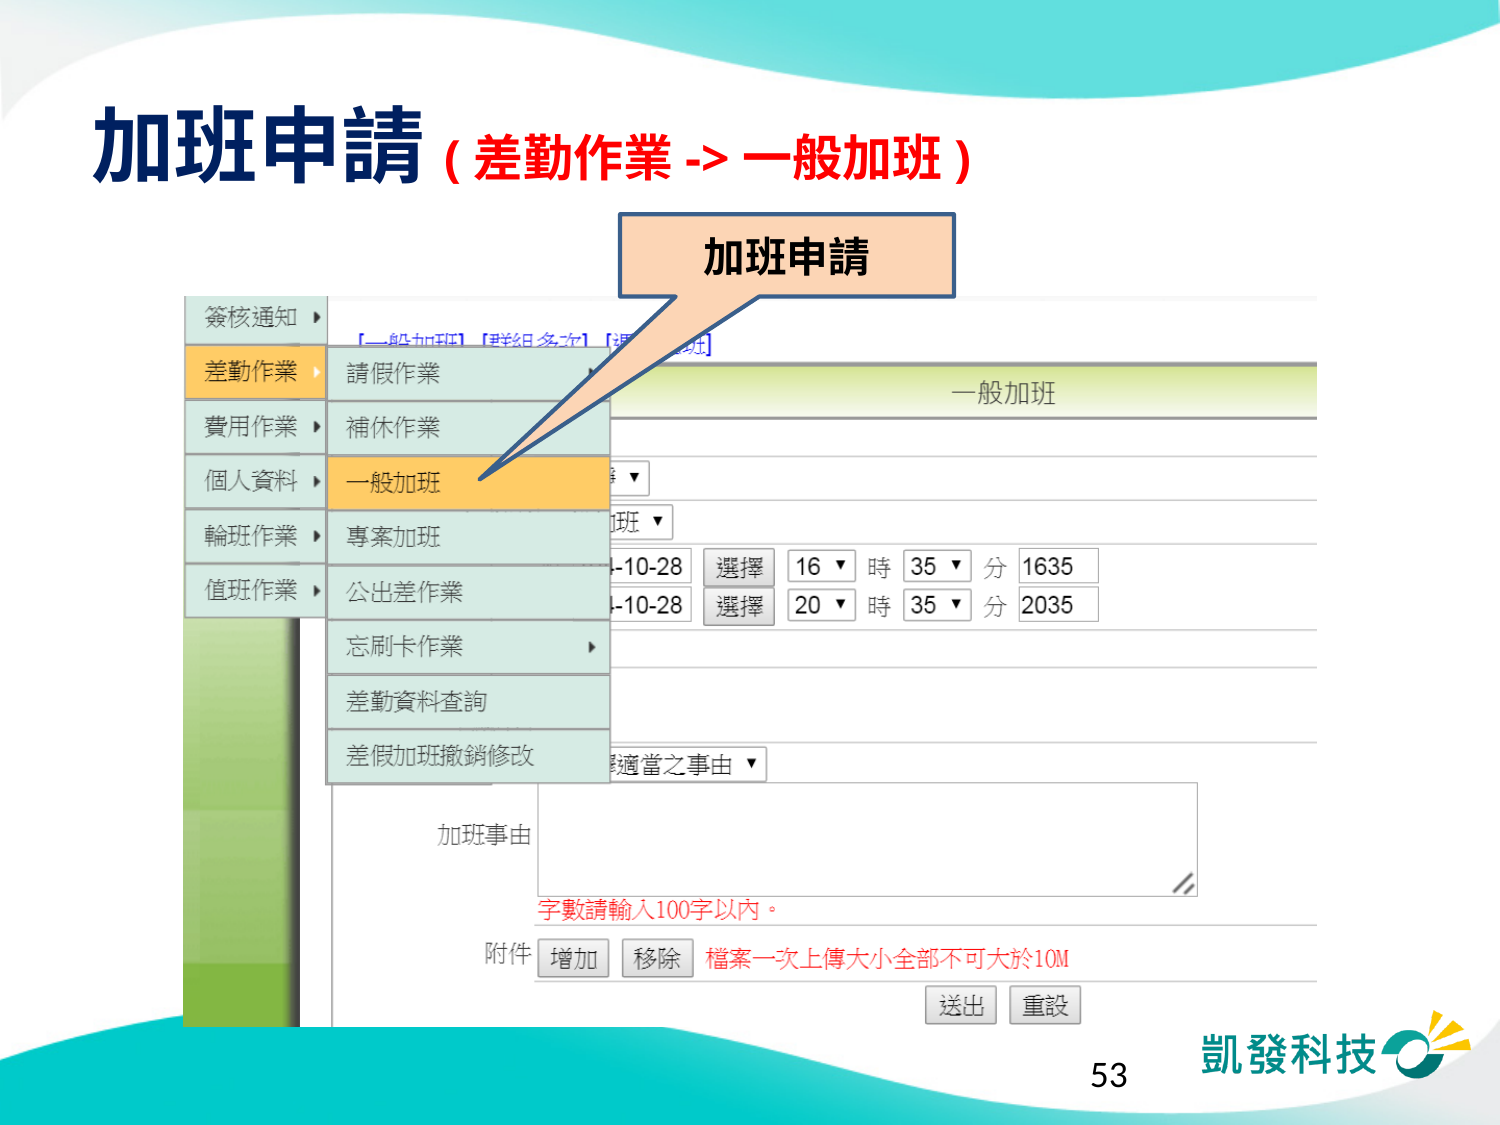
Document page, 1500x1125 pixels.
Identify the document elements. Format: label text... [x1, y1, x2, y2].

text_box 加班申請 [617, 212, 957, 294]
slide_number 53 [1074, 1042, 1425, 1103]
title 加班申請(差勤作業->一般加班) [76, 90, 1474, 197]
picture [0, 0, 1500, 1125]
